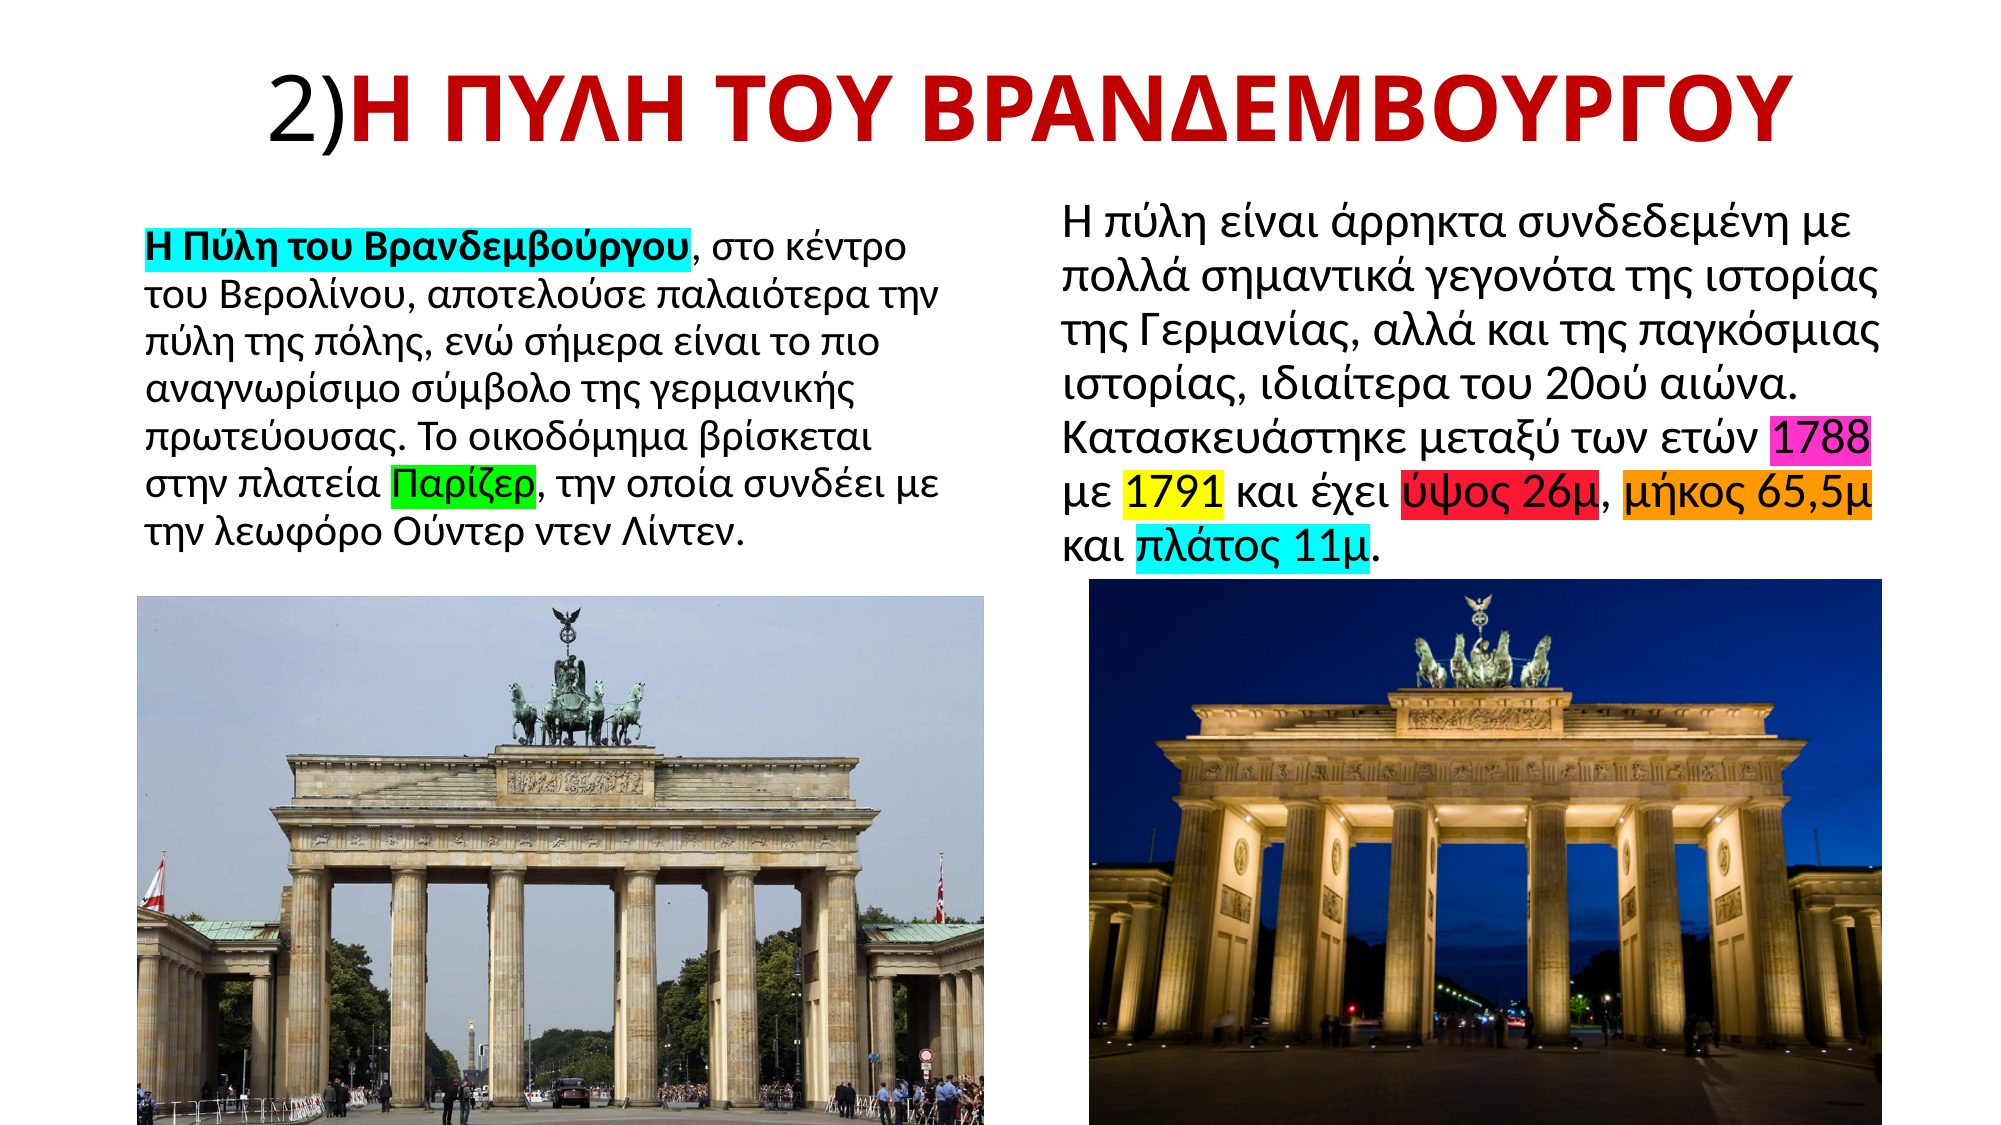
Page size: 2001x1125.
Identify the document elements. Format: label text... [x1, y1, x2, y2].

title 2)Η ΠΥΛΗ ΤΟΥ ΒΡΑΝΔΕΜΒΟΥΡΓΟΥ [251, 3, 1977, 221]
list Η πύλη είναι άρρηκτα συνδεδεμένη με πολλά σημαντικά γεγονότα της ιστορίας της Γερμανίας, αλλά και της παγκόσμιας ιστορίας, ιδιαίτερα του 20ού αιώνα. Κατασκευάστηκε μεταξύ των ετών 1788 με 1791 και έχει ύψος 26μ, μήκος 65,5μ και πλάτος 11μ. [1046, 159, 1898, 580]
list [137, 596, 984, 1125]
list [1089, 579, 1882, 1125]
list Η Πύλη του Βρανδεμβούργου, στο κέντρο του Βερολίνου, αποτελούσε παλαιότερα την πύλη της πόλης, ενώ σήμερα είναι το πιο αναγνωρίσιμο σύμβολο της γερμανικής πρωτεύουσας. Το οικοδόμημα βρίσκεται στην πλατεία Παρίζερ, την οποία συνδέει με την λεωφόρο Ούντερ ντεν Λίντεν. [130, 194, 977, 563]
